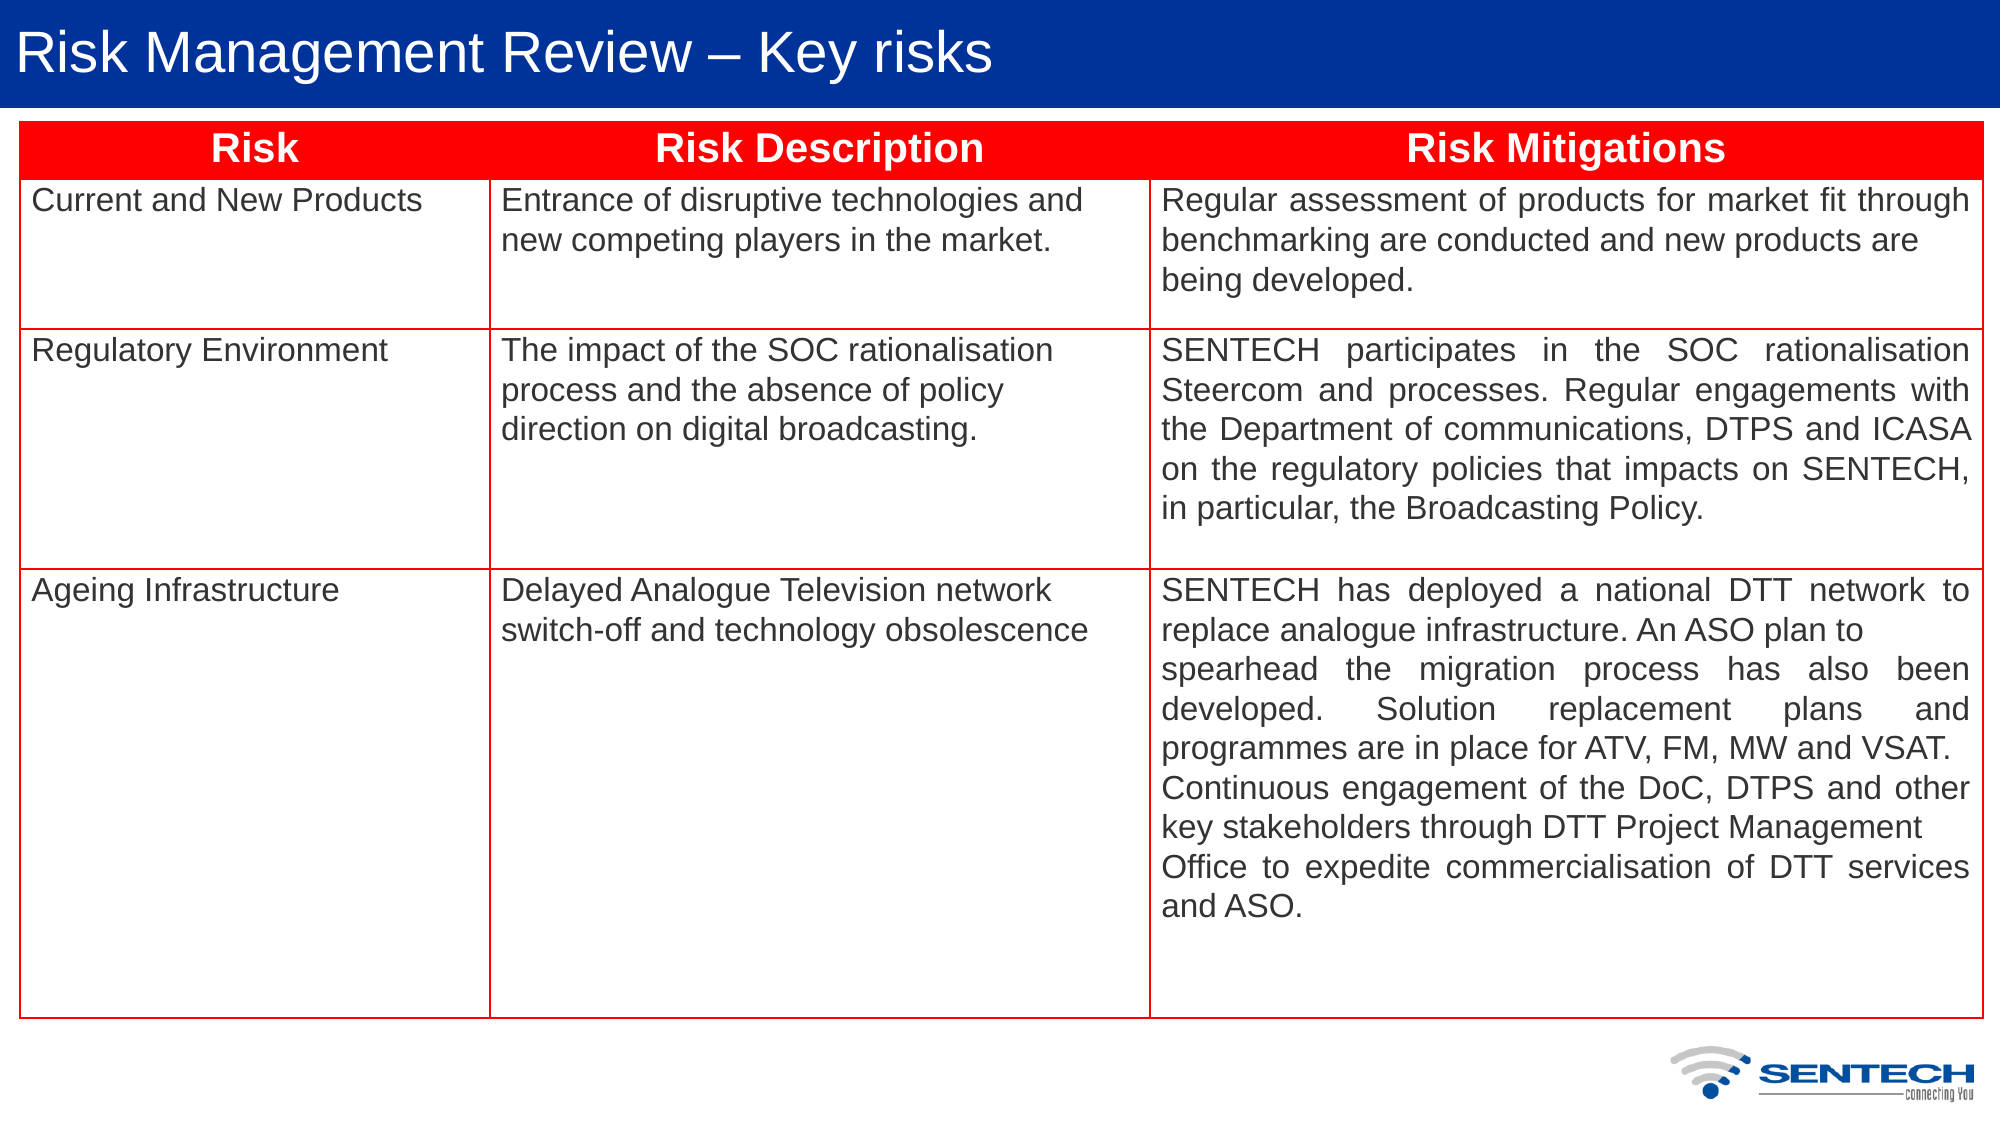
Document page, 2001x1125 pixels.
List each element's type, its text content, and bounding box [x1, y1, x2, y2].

table_cell Entrance of disruptive technologies and new competing players in the market. [491, 180, 1149, 328]
table_header Risk [21, 122, 489, 178]
table_cell Delayed Analogue Television network switch-off and technology obsolescence [491, 570, 1149, 1017]
table_header Risk Mitigations [1151, 122, 1982, 178]
table_cell SENTECH has deployed a national DTT network to replace analogue infrastructure. An ASO plan to spearhead the migration process has also been developed. Solution replacement plans and programmes are in place for ATV, FM, MW and VSAT. Continuous engagement of the DoC, DTPS and other key stakeholders through DTT Project Management Office to expedite commercialisation of DTT services and ASO. [1151, 570, 1982, 1017]
table_cell Regulatory Environment [21, 330, 489, 568]
table_cell SENTECH participates in the SOC rationalisation Steercom and processes. Regular engagements with the Department of communications, DTPS and ICASA on the regulatory policies that impacts on SENTECH, in particular, the Broadcasting Policy. [1151, 330, 1982, 568]
table_header Risk Description [491, 122, 1149, 178]
table_cell Ageing Infrastructure [21, 570, 489, 1017]
table_cell Current and New Products [21, 180, 489, 328]
table_cell The impact of the SOC rationalisation process and the absence of policy direction on digital broadcasting. [491, 330, 1149, 568]
table_cell Regular assessment of products for market fit through benchmarking are conducted and new products are being developed. [1151, 180, 1982, 328]
picture [1663, 1033, 1983, 1117]
title Risk Management Review – Key risks [0, 0, 2000, 108]
